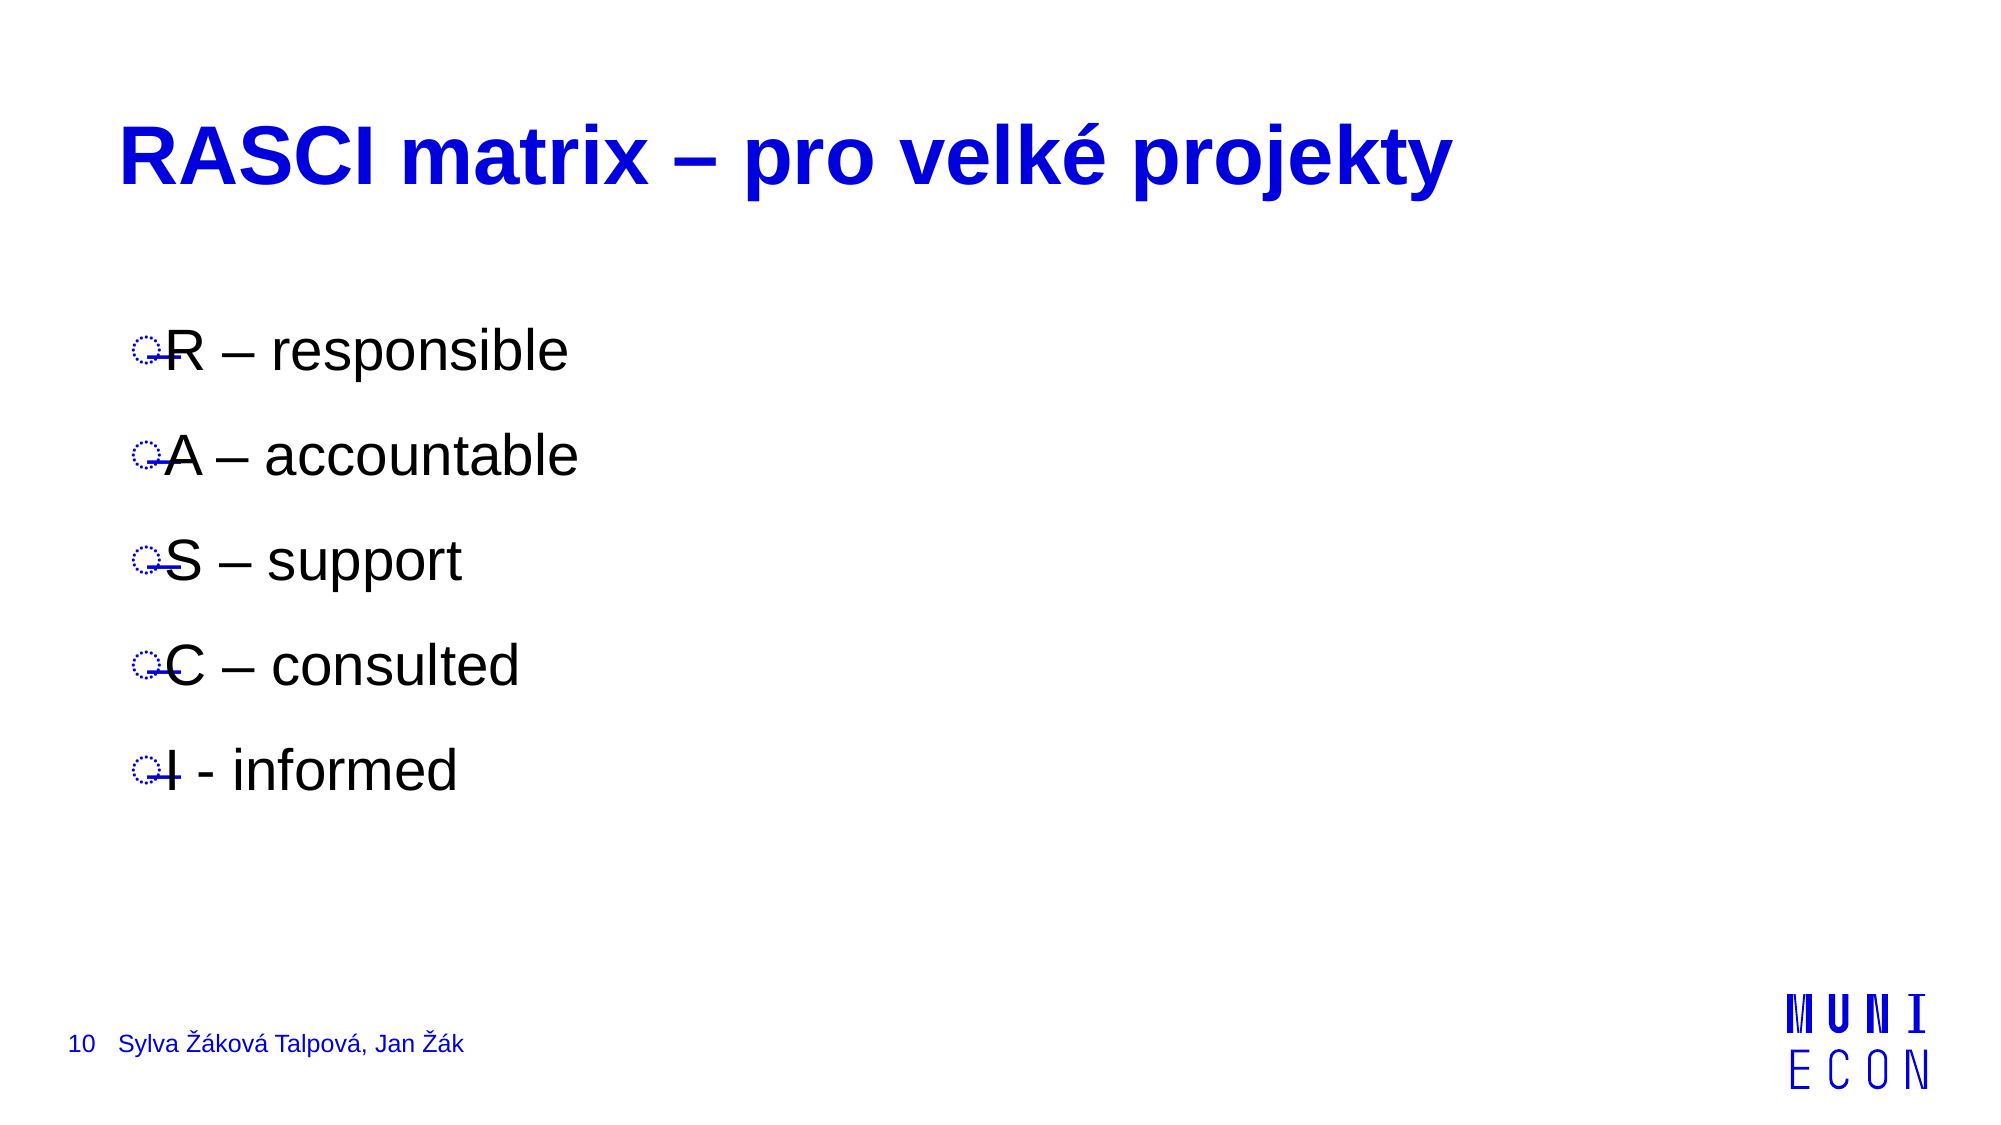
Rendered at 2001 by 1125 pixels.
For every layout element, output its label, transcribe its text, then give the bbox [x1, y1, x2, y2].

list R – responsible A – accountable S – support C – consulted I - informed [118, 277, 1883, 957]
title RASCI matrix – pro velké projekty [118, 118, 1883, 193]
slide_number 10 [67, 1021, 110, 1063]
footer Sylva Žáková Talpová, Jan Žák [118, 1021, 1418, 1063]
